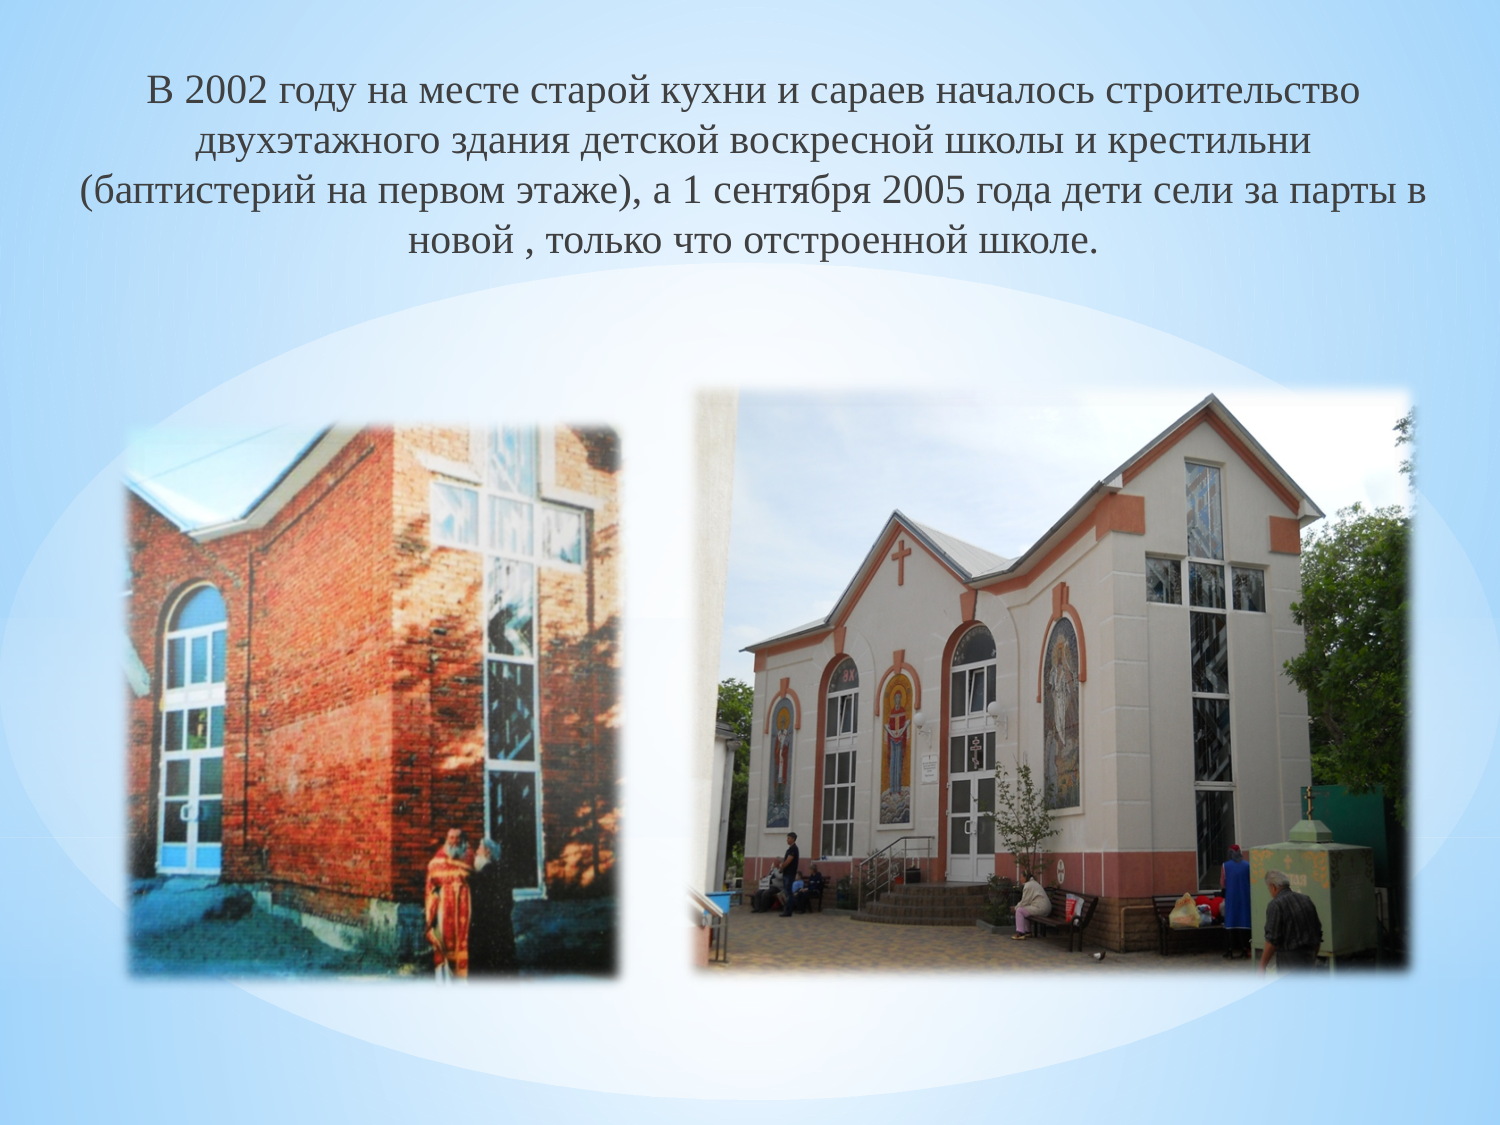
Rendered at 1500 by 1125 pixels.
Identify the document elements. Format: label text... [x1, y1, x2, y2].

picture [678, 373, 1424, 988]
picture [113, 413, 634, 994]
list В 2002 году на месте старой кухни и сараев началось строительство двухэтажного здания детской воскресной школы и крестильни (баптистерий на первом этаже), а 1 сентября 2005 года дети сели за парты в новой , только что отстроенной школе. [53, 54, 1447, 696]
